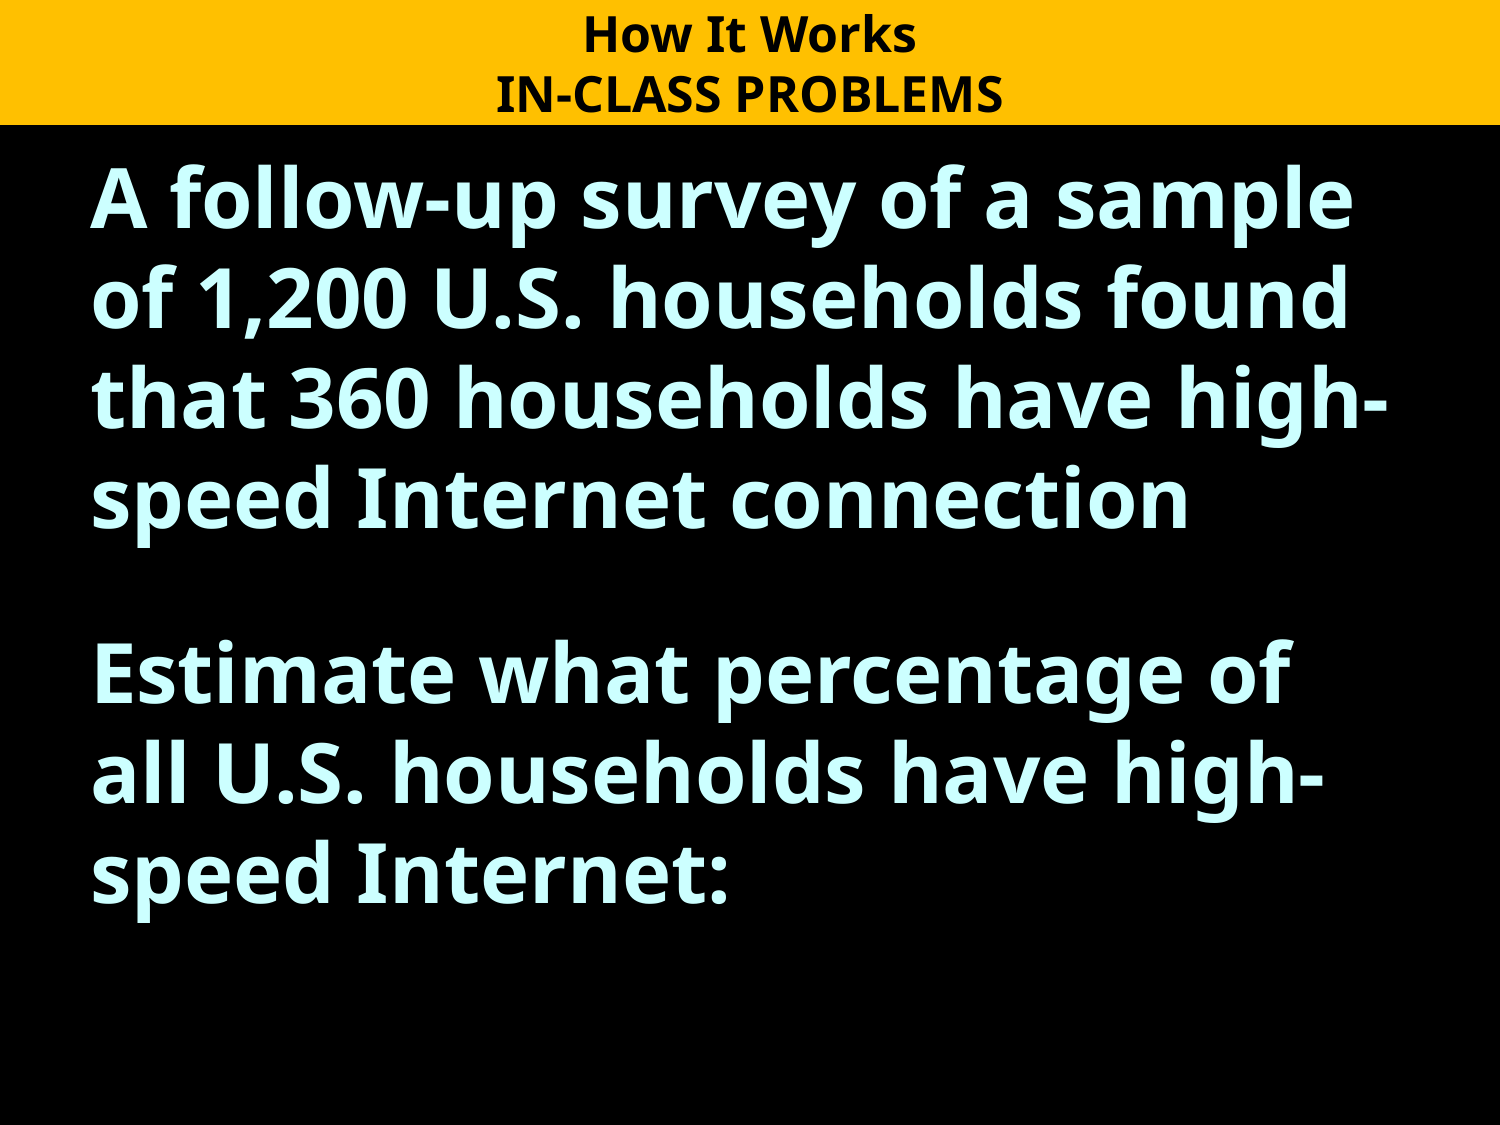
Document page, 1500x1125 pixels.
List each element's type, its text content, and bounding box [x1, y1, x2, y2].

text_box How It Works IN-CLASS PROBLEMS [0, 0, 1500, 125]
list A follow-up survey of a sample of 1,200 U.S. households found that 360 households have high-speed Internet connection Estimate what percentage of all U.S. households have high-speed Internet: [75, 137, 1425, 1063]
